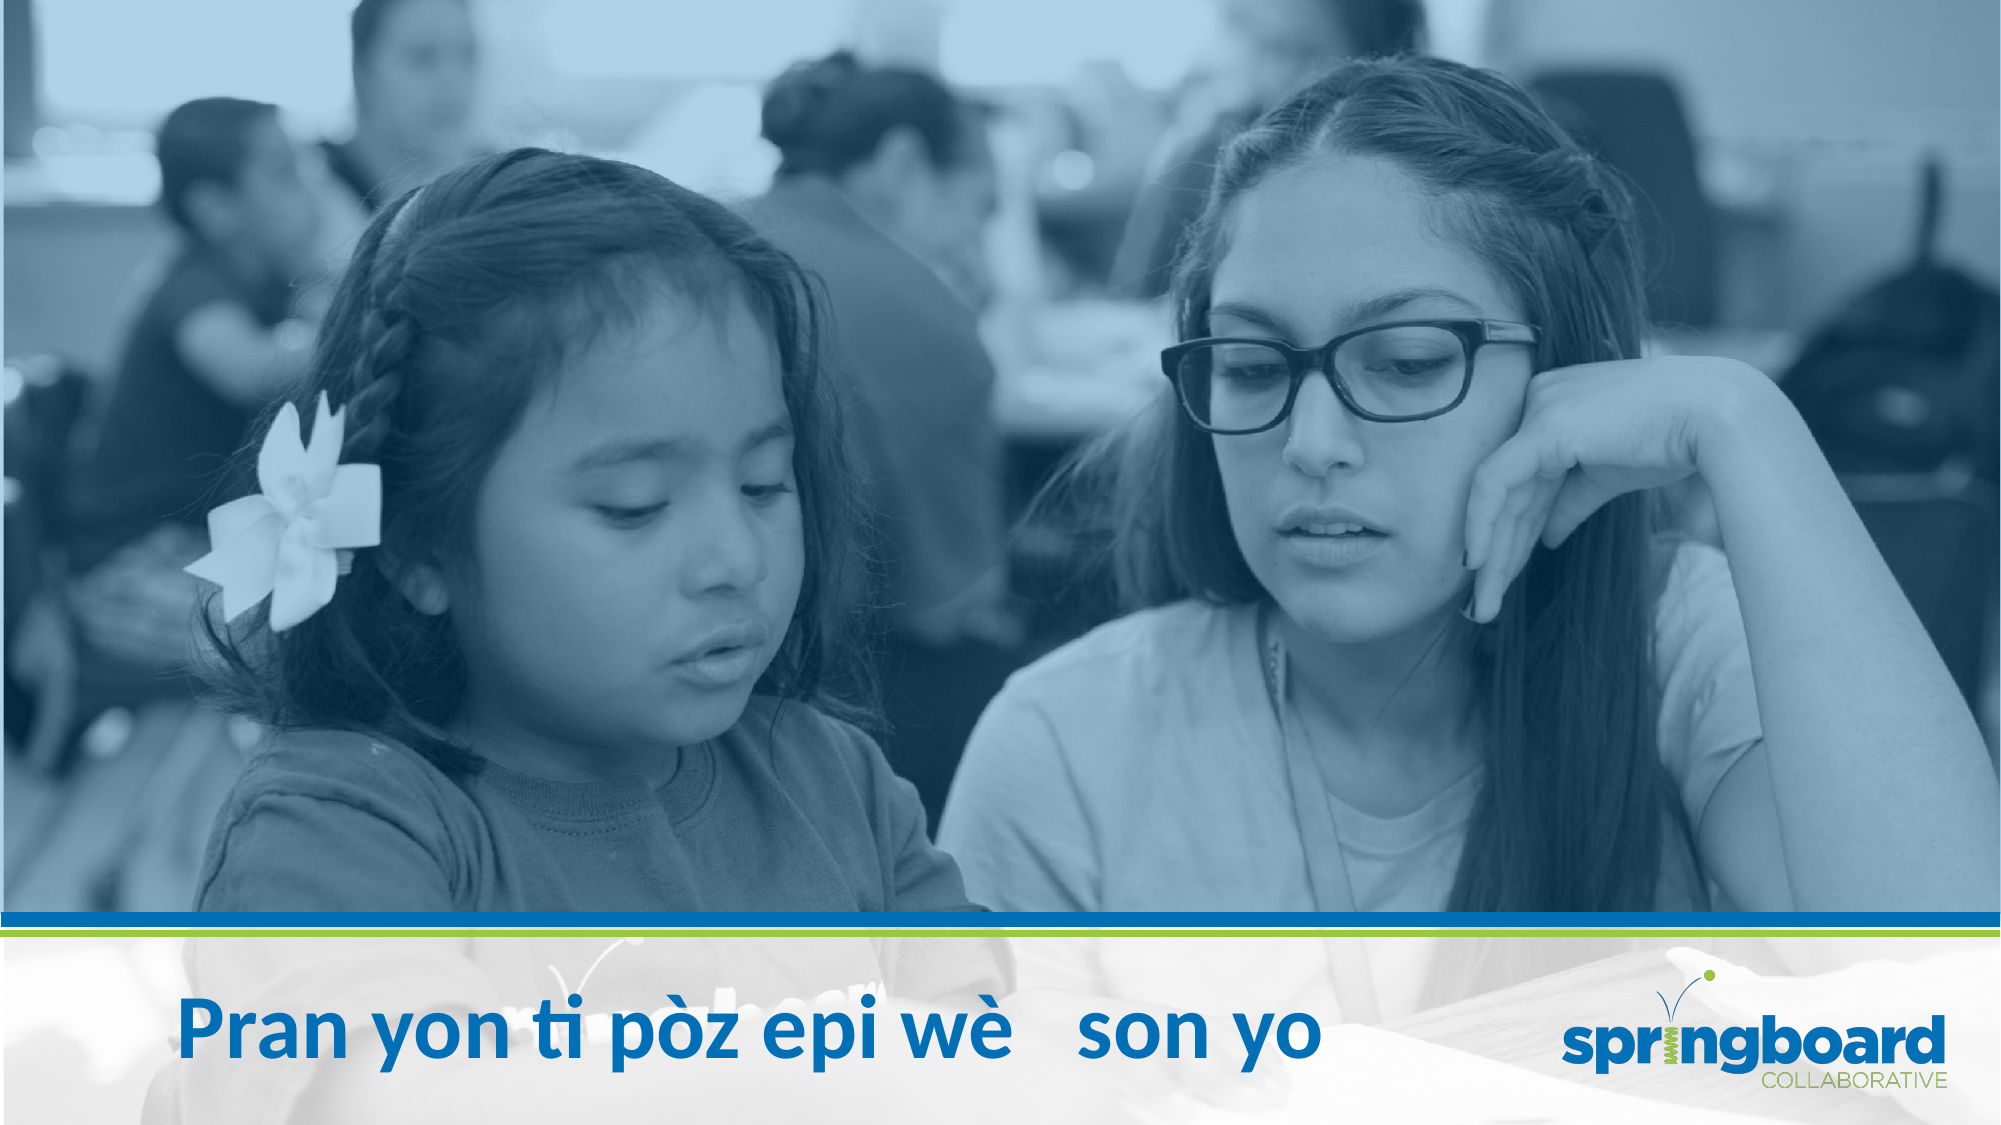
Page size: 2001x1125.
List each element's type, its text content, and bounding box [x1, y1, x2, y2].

picture [1562, 970, 1947, 1088]
picture [3, 0, 2001, 912]
title Pran yon ti pòz epi wè son yo [0, 983, 1503, 1075]
